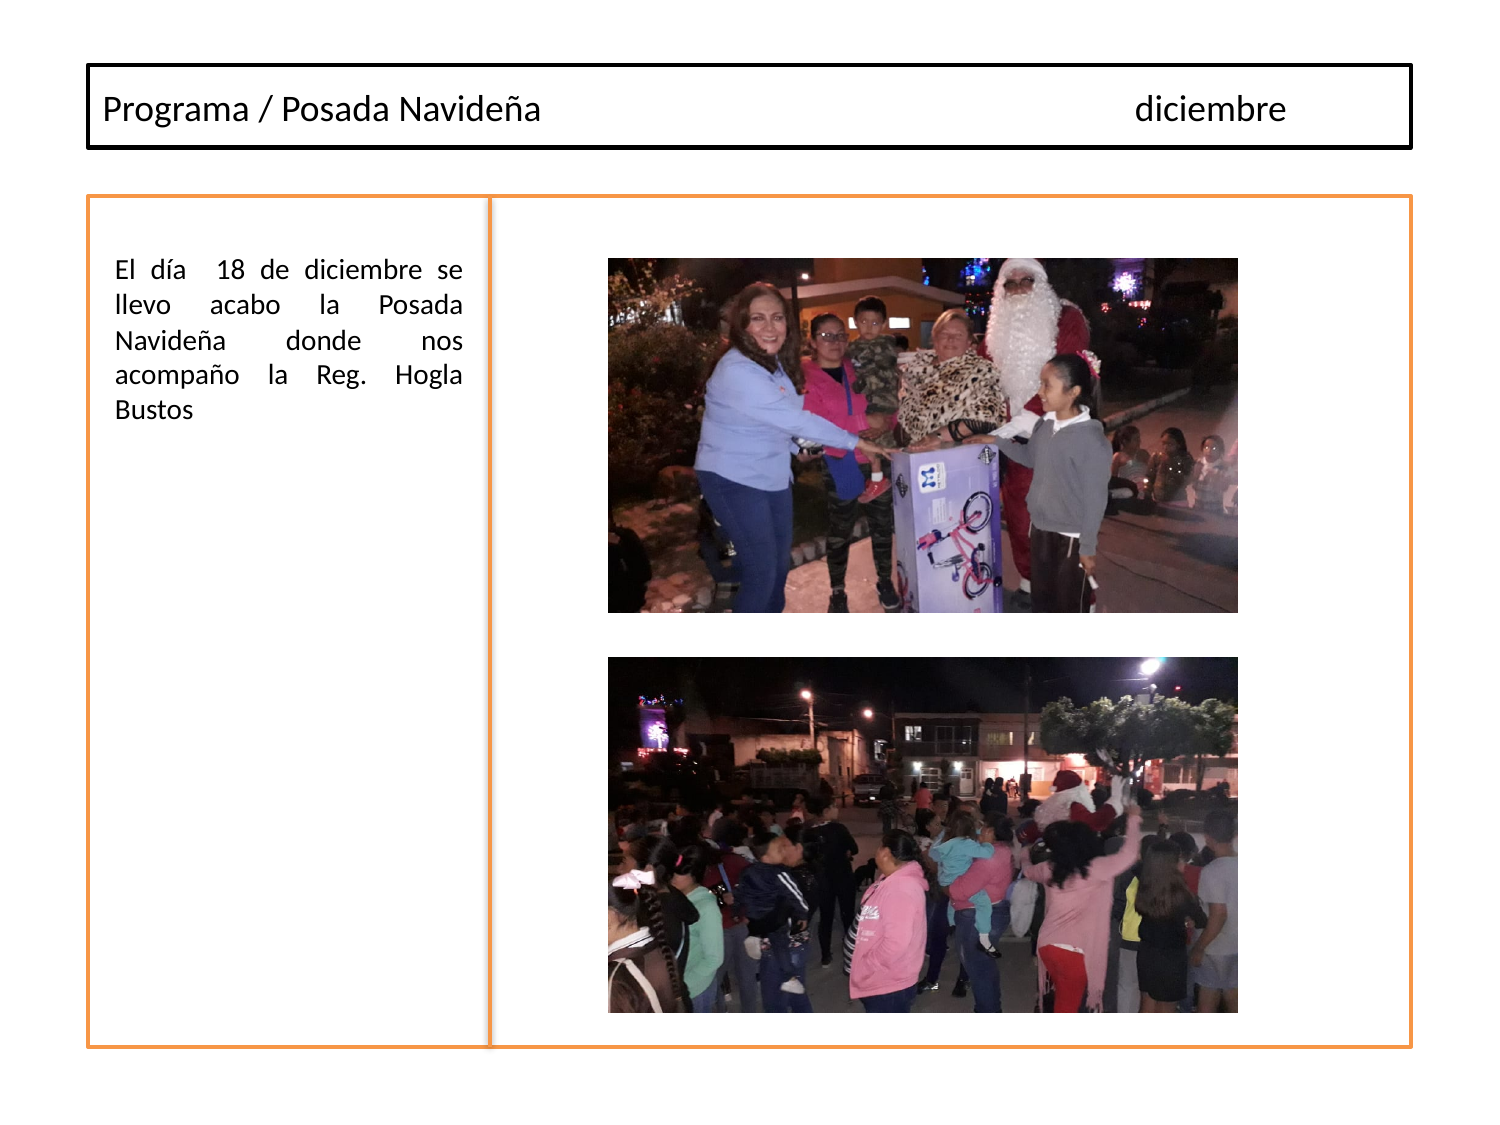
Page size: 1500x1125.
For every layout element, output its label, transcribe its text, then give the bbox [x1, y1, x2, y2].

picture [608, 257, 1238, 613]
text_box Programa / Posada Navideña diciembre [86, 63, 1413, 150]
text_box El día 18 de diciembre se llevo acabo la Posada Navideña donde nos acompaño la Reg. Hogla Bustos [100, 243, 479, 433]
picture [608, 657, 1238, 1013]
text_box [86, 194, 1413, 1049]
